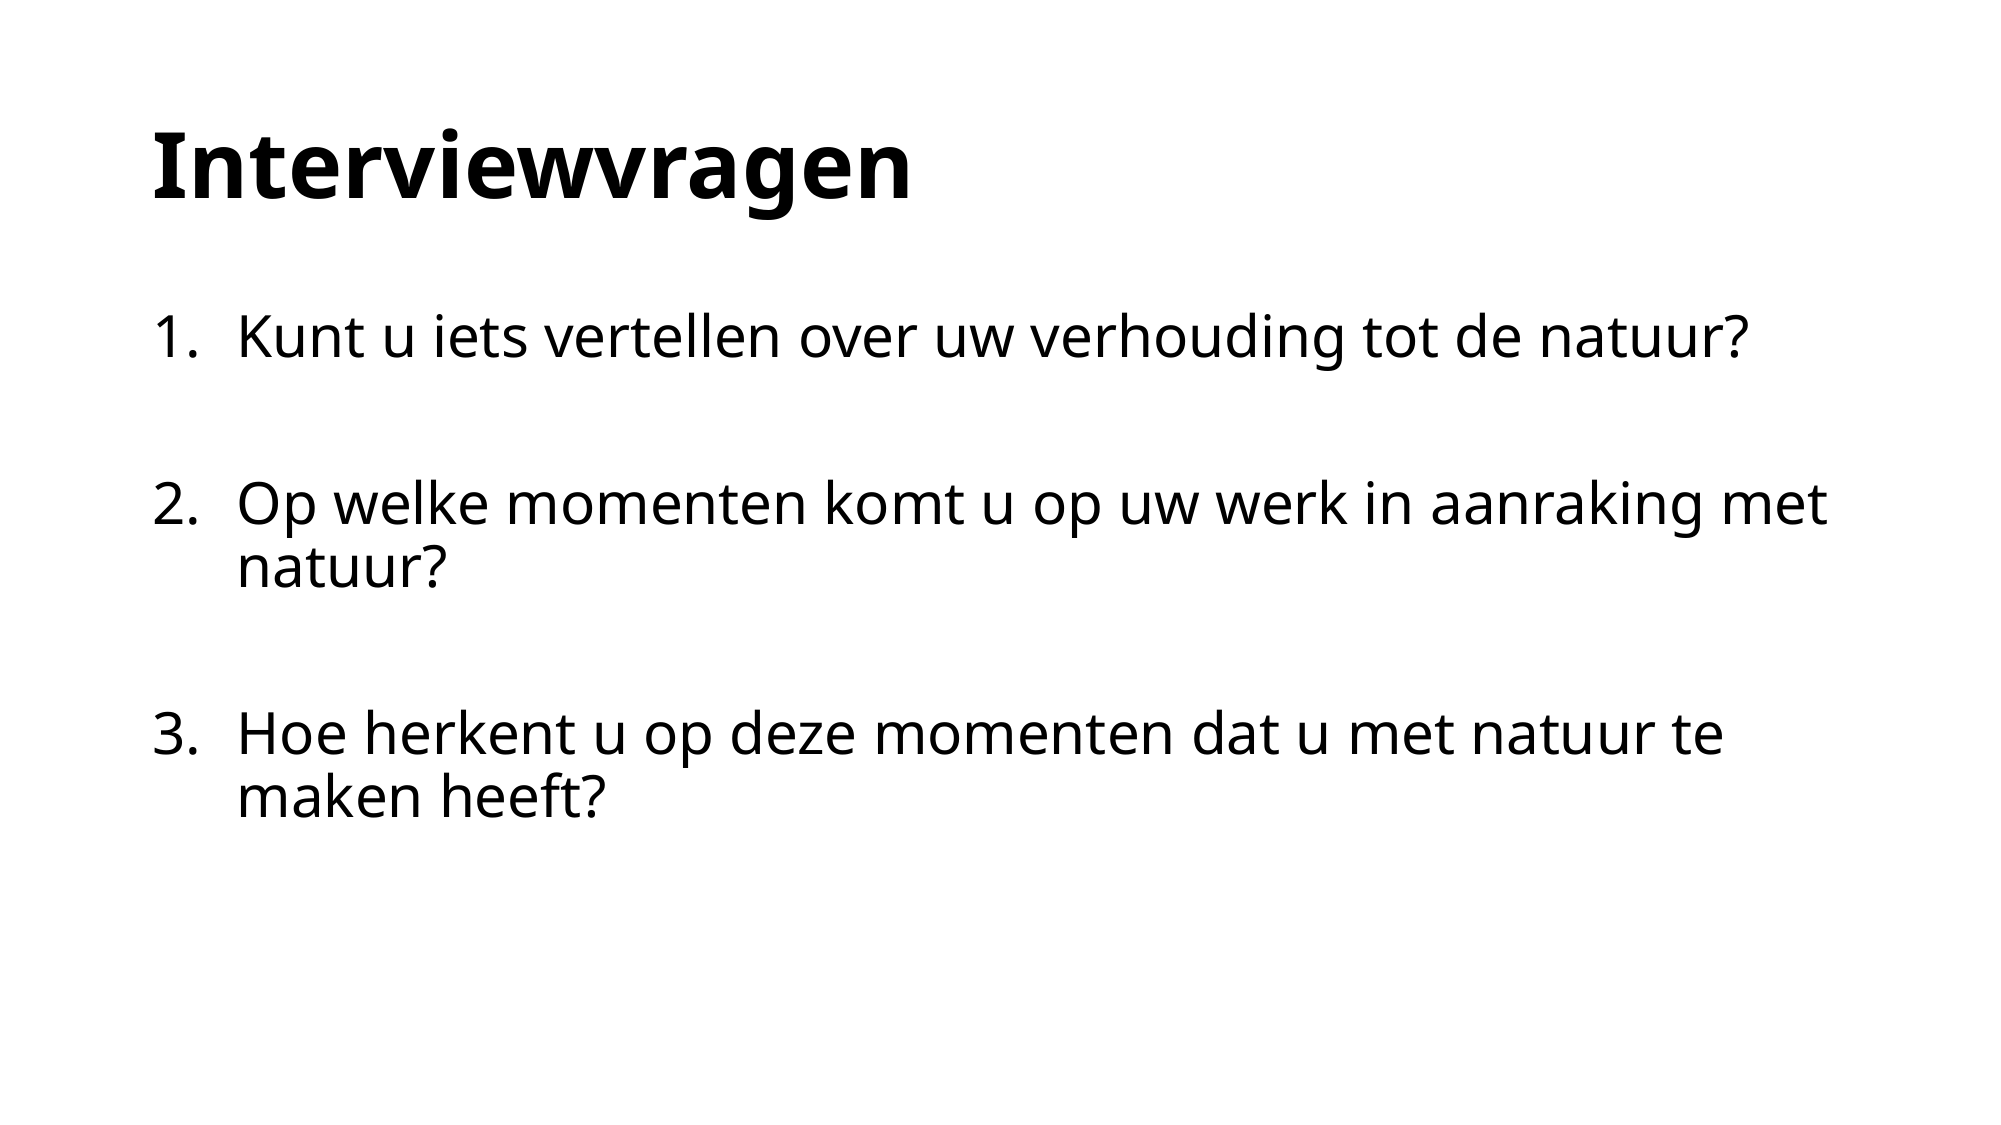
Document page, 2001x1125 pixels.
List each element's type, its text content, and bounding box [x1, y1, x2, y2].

title Interviewvragen [137, 59, 1863, 278]
list Kunt u iets vertellen over uw verhouding tot de natuur? Op welke momenten komt u op uw werk in aanraking met natuur? Hoe herkent u op deze momenten dat u met natuur te maken heeft? [137, 299, 1863, 1014]
